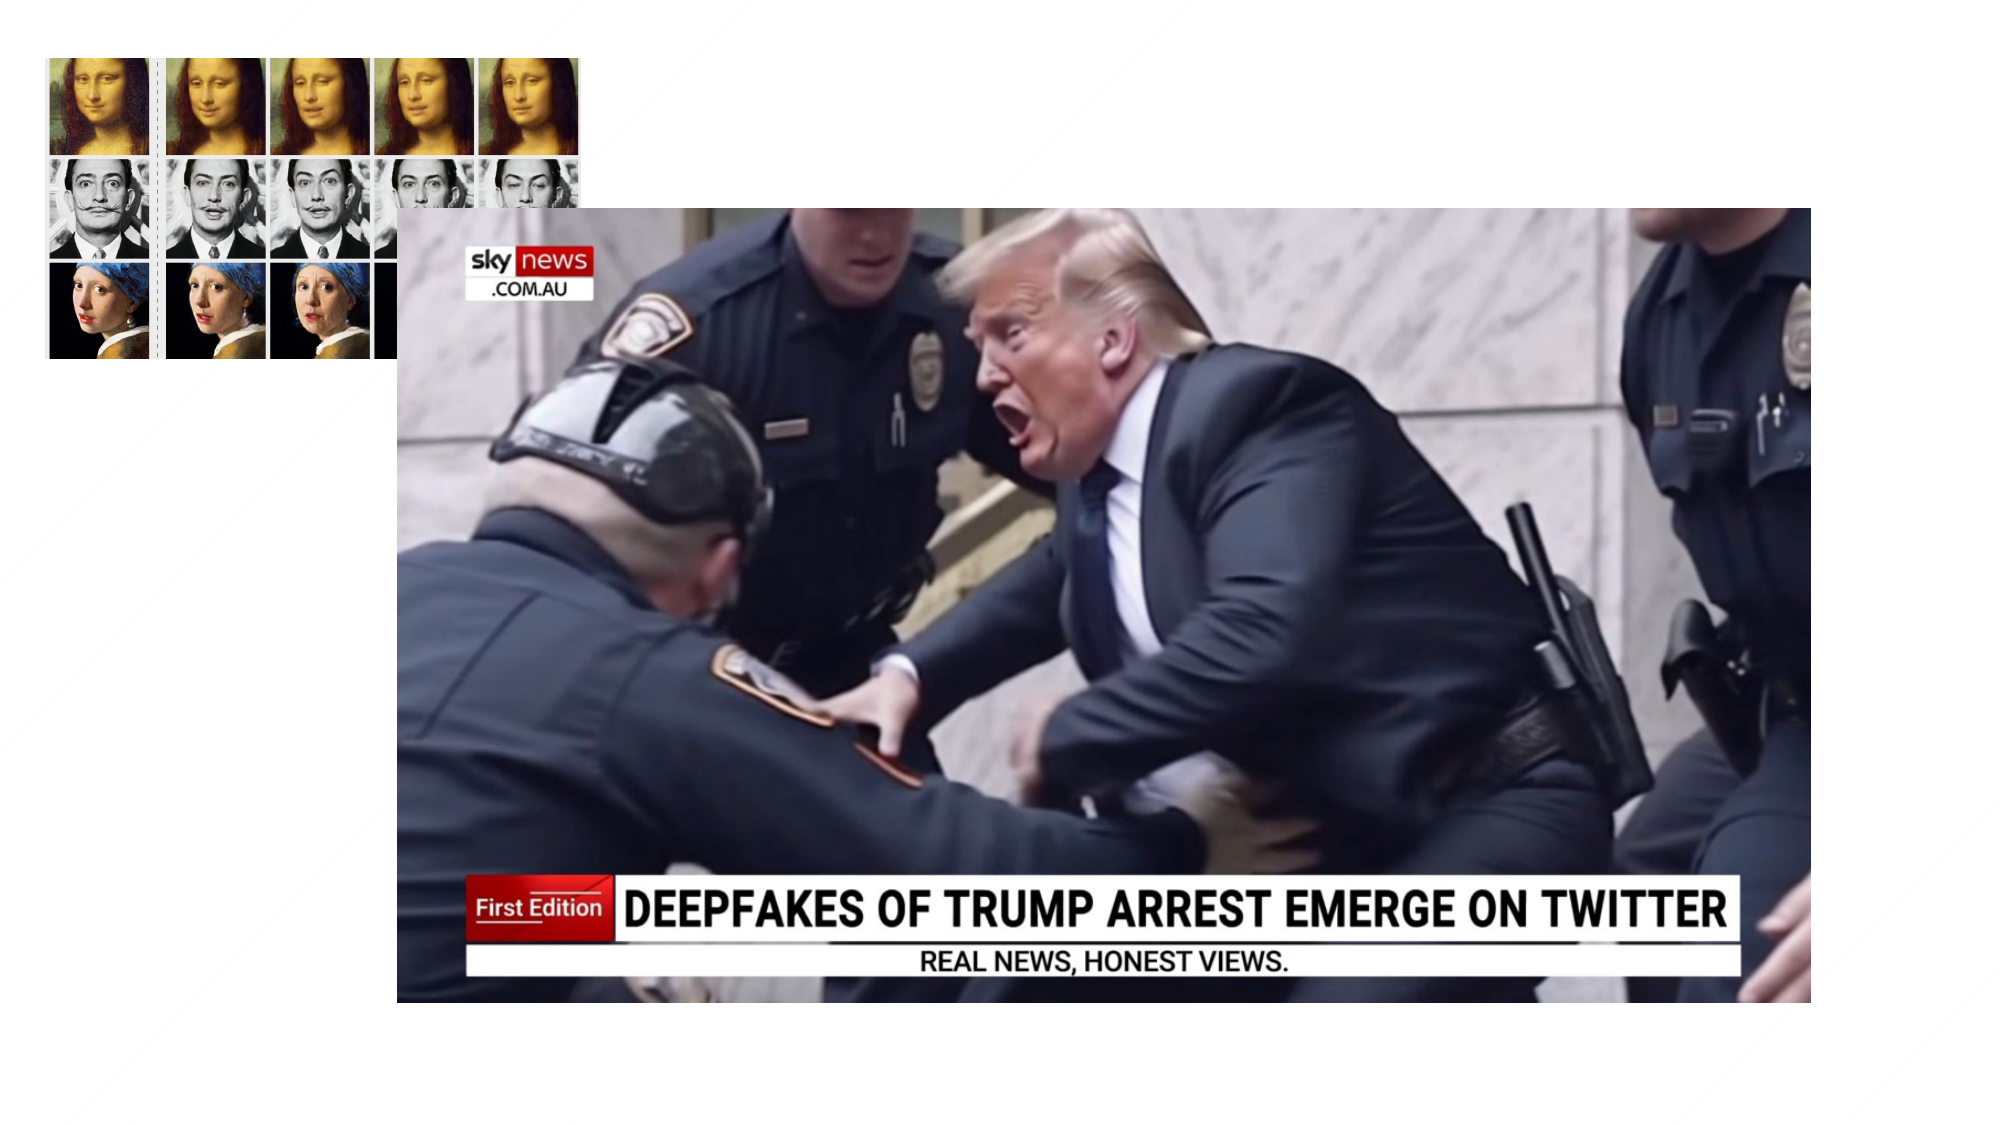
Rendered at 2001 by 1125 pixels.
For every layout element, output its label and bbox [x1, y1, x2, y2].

picture [45, 58, 1811, 1003]
